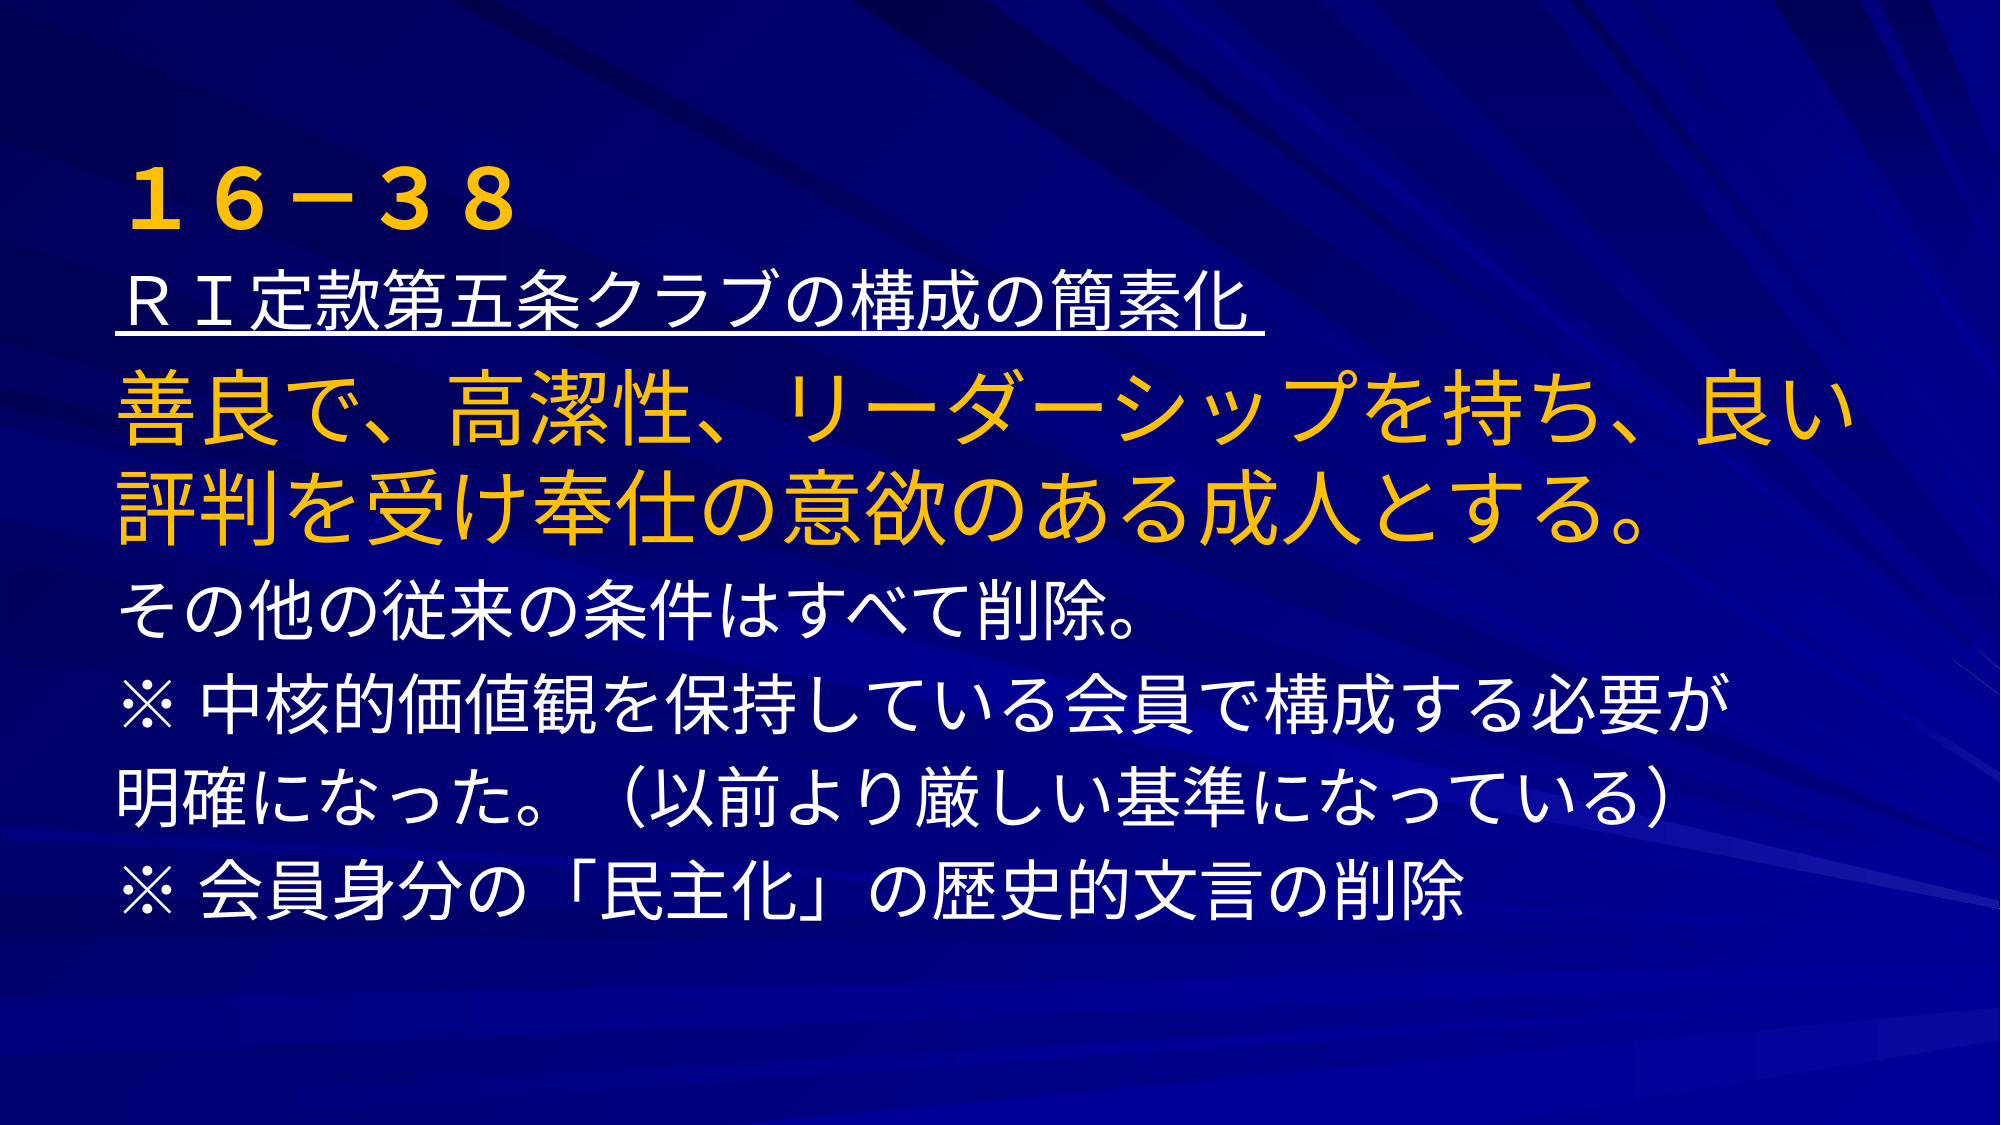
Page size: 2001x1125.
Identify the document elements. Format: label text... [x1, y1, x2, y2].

list １６－３８ ＲＩ定款第五条クラブの構成の簡素化 善良で、高潔性、リーダーシップを持ち、良い評判を受け奉仕の意欲のある成人とする。 その他の従来の条件はすべて削除。 ※中核的価値観を保持している会員で構成する必要が 明確になった。（以前より厳しい基準になっている） ※会員身分の「民主化」の歴史的文言の削除 [99, 21, 1900, 1028]
